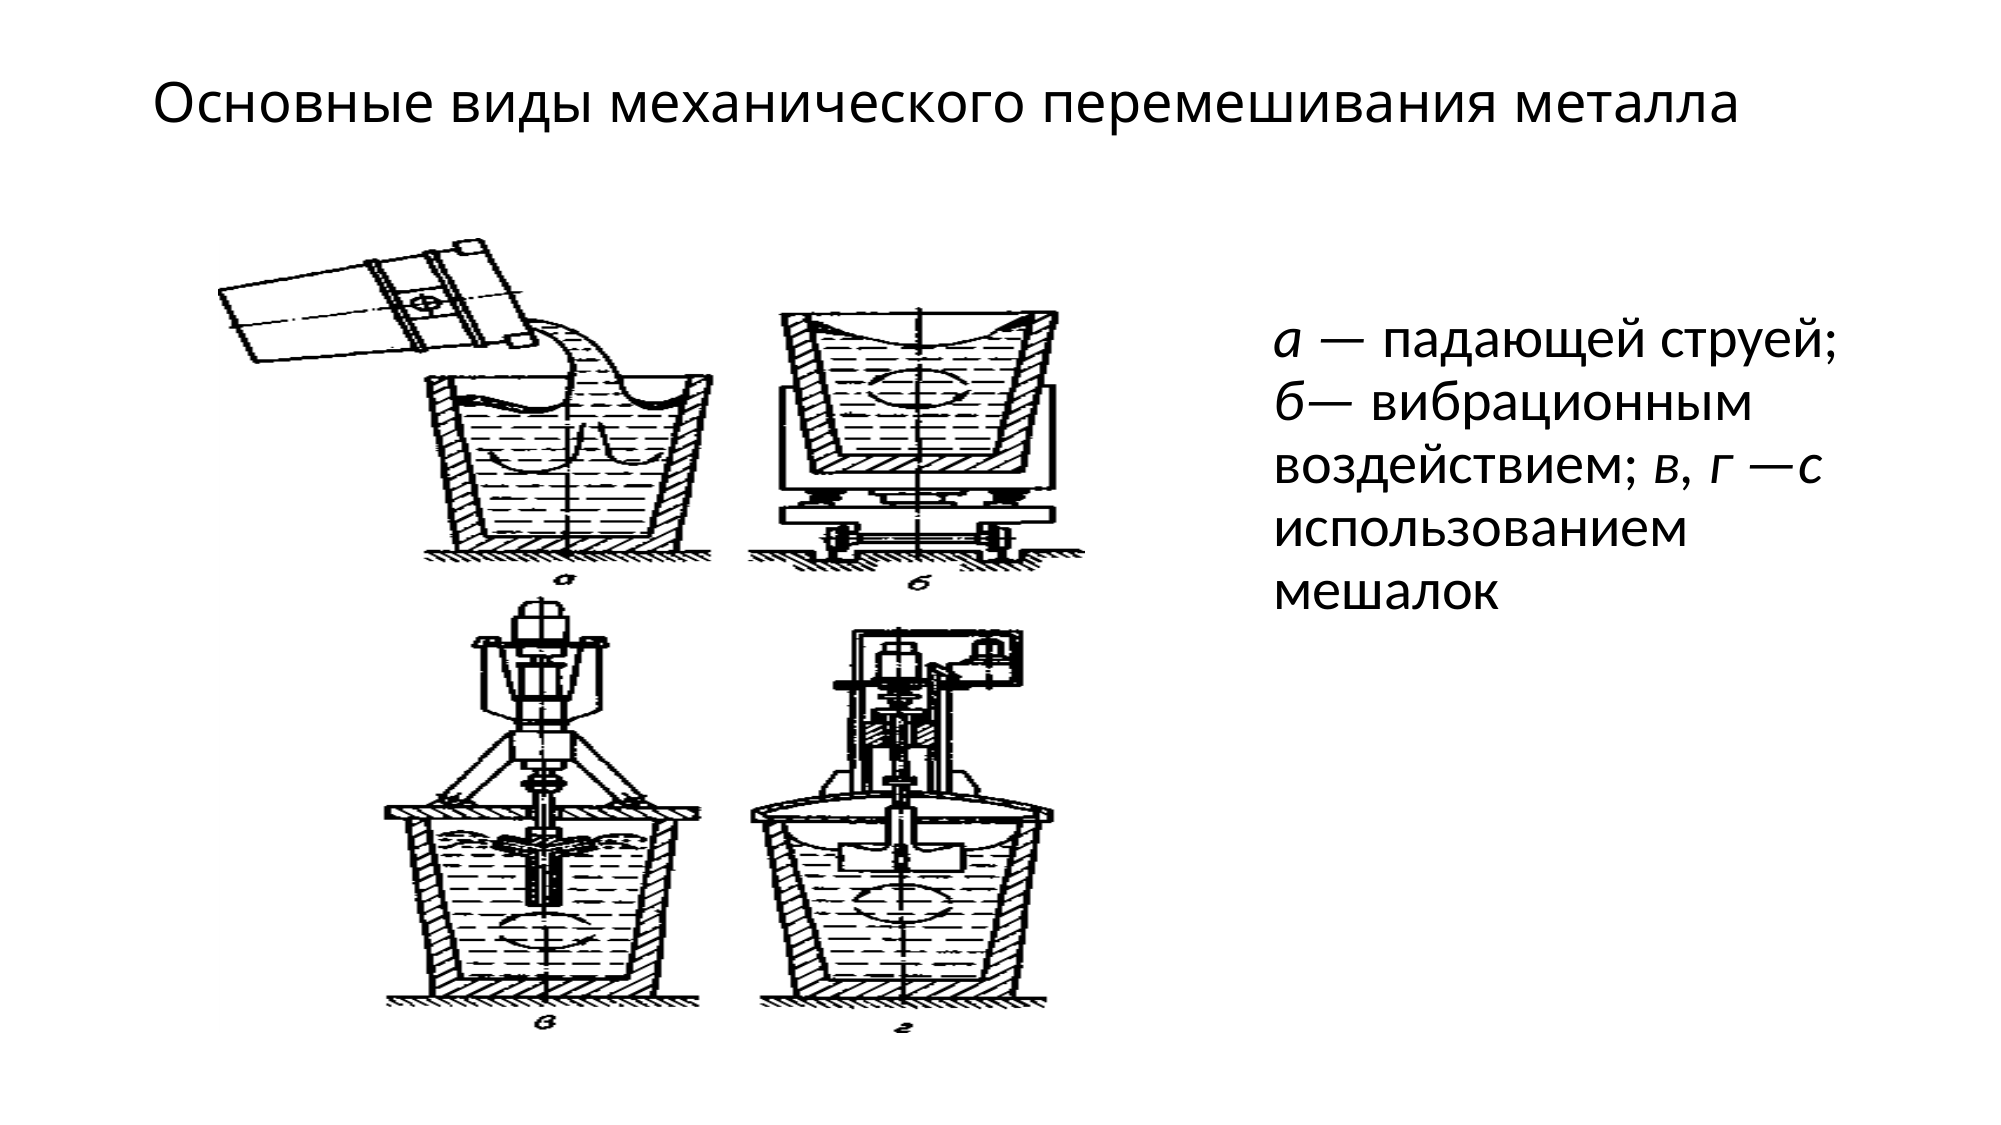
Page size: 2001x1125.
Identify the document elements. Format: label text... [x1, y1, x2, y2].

list а — падающей струей; б— вибрационным воздей­ствием; в, г —с использованием мешалок [1258, 299, 1863, 1014]
title Основные виды механического перемешивания металла [137, 59, 1863, 150]
picture [218, 238, 1085, 1033]
